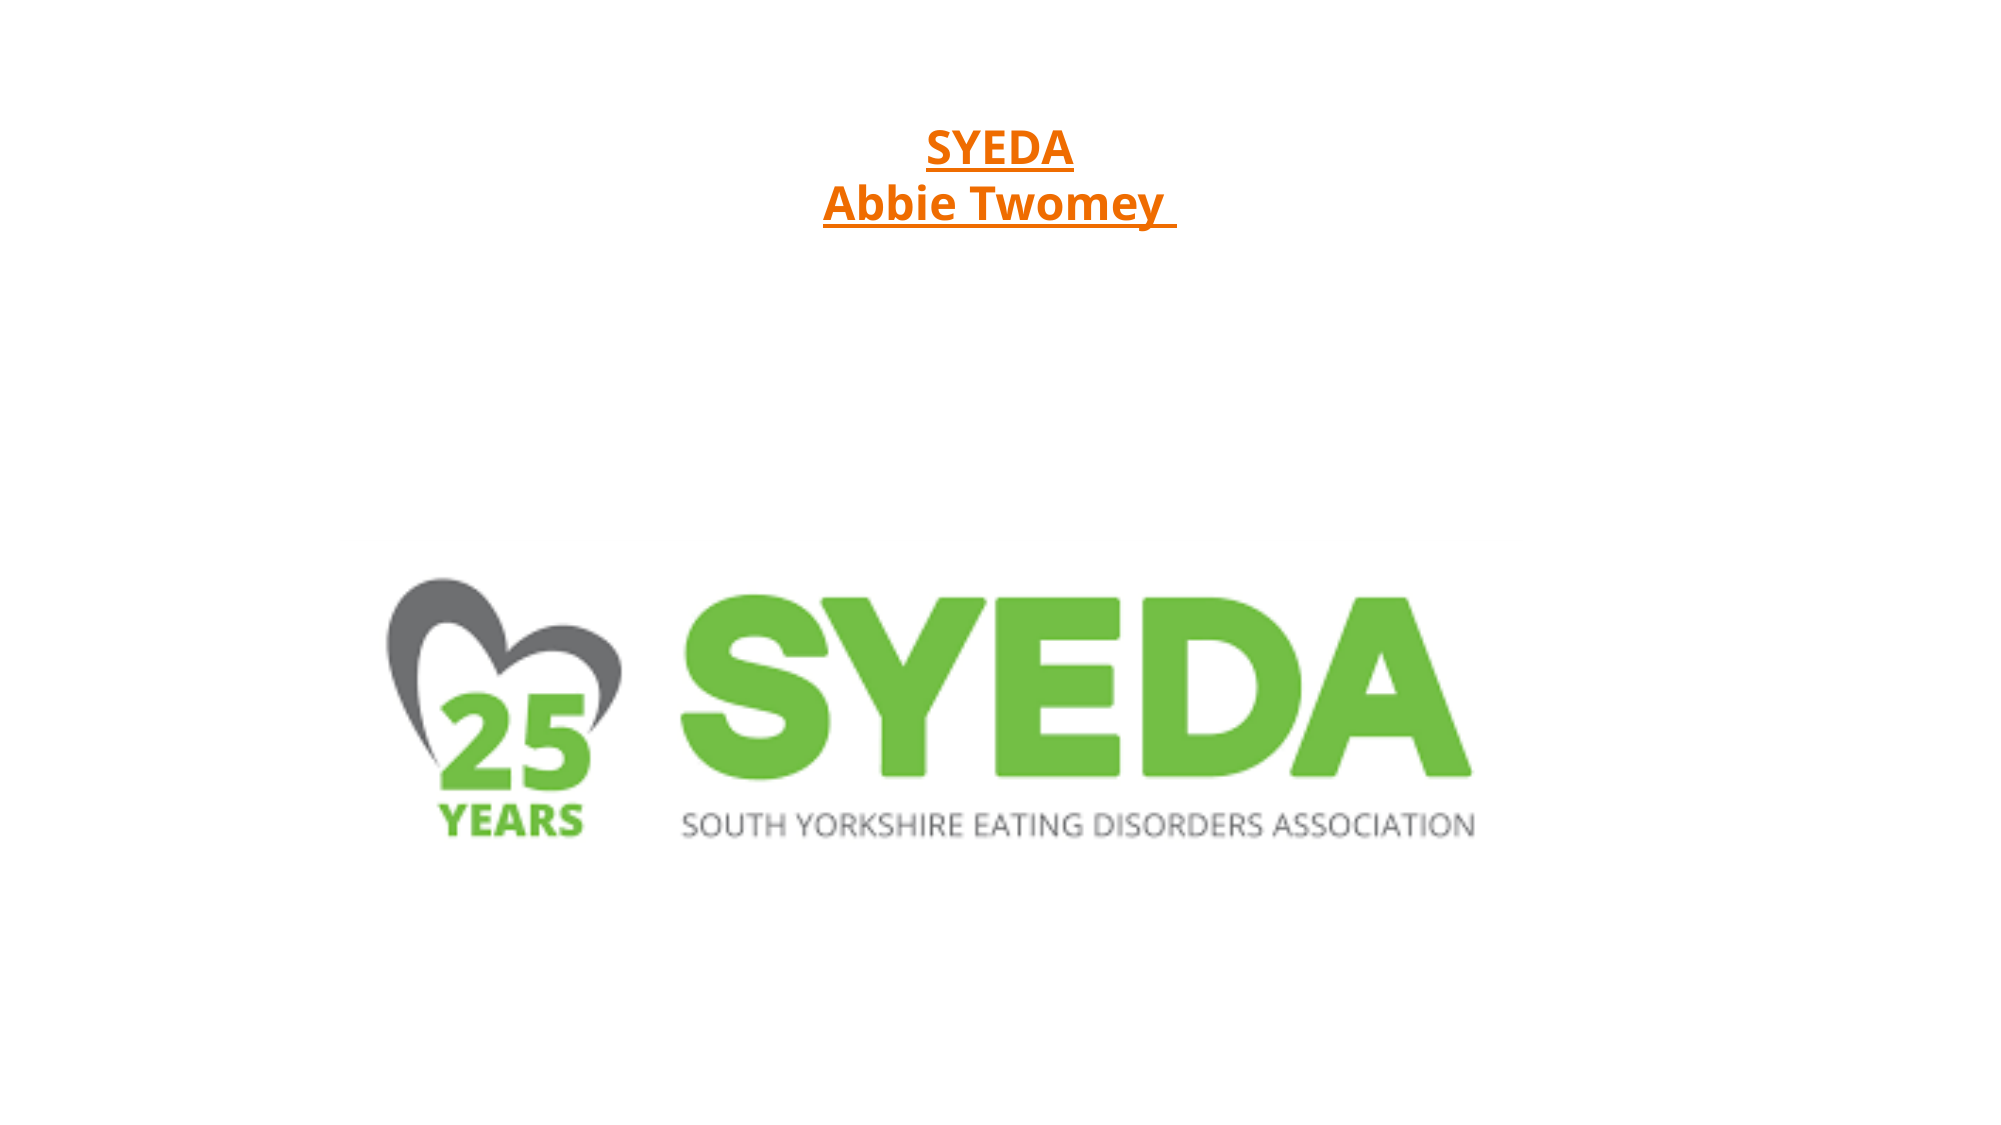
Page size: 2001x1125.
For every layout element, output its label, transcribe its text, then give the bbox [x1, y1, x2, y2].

picture [338, 538, 1523, 880]
title SYEDA Abbie Twomey [68, 97, 1932, 252]
